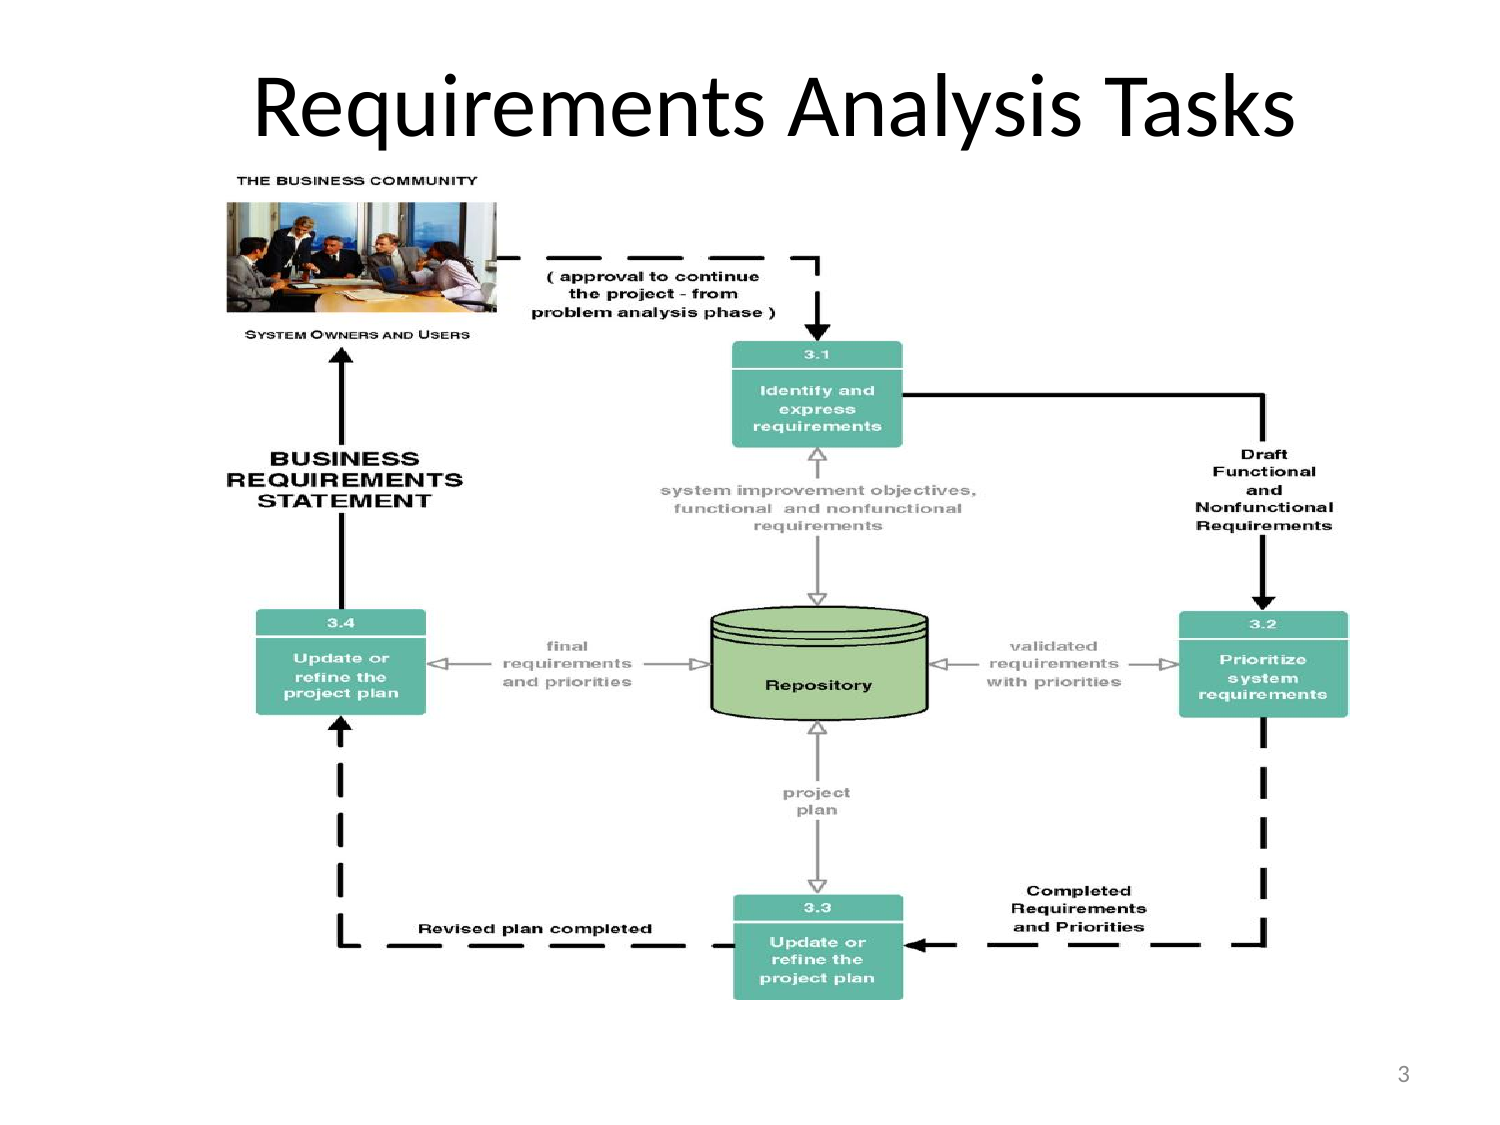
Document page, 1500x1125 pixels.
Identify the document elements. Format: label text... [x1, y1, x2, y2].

title Requirements Analysis Tasks [87, 37, 1463, 163]
picture [224, 174, 1351, 1001]
slide_number 3 [1074, 1042, 1425, 1103]
